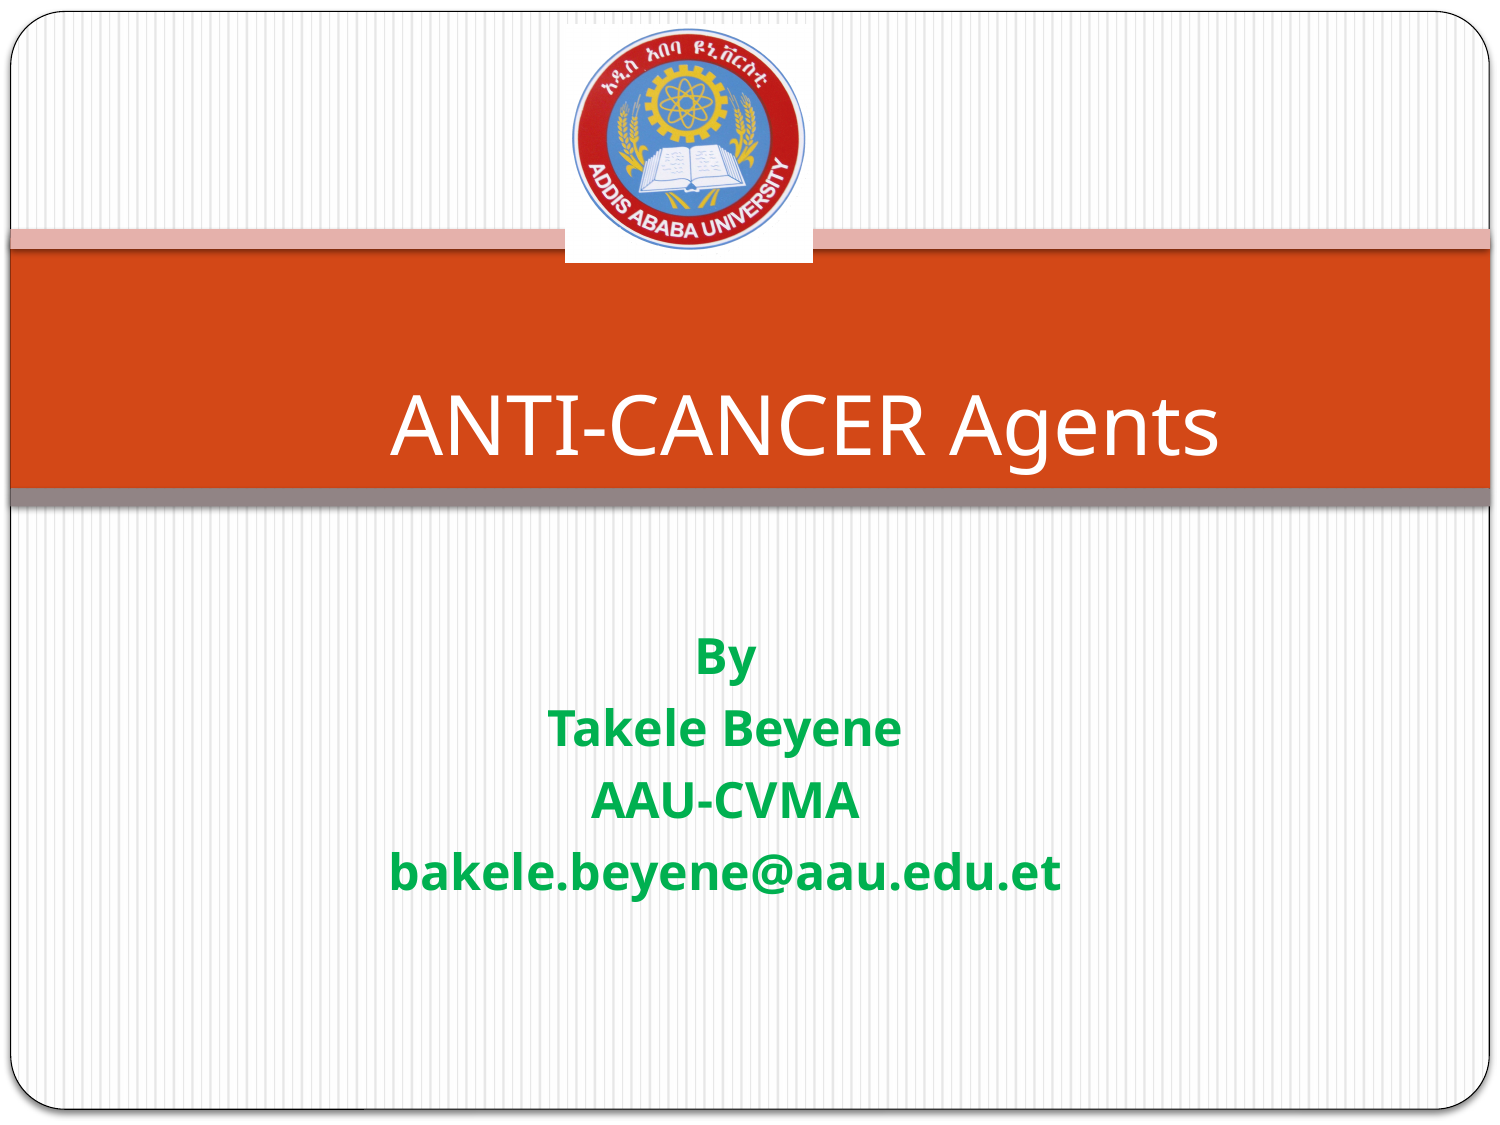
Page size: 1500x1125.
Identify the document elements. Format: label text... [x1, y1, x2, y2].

picture [564, 24, 813, 263]
subtitle By Takele Beyene AAU-CVMA bakele.beyene@aau.edu.et [193, 616, 1257, 1025]
title ANTI-CANCER Agents [275, 237, 1338, 615]
